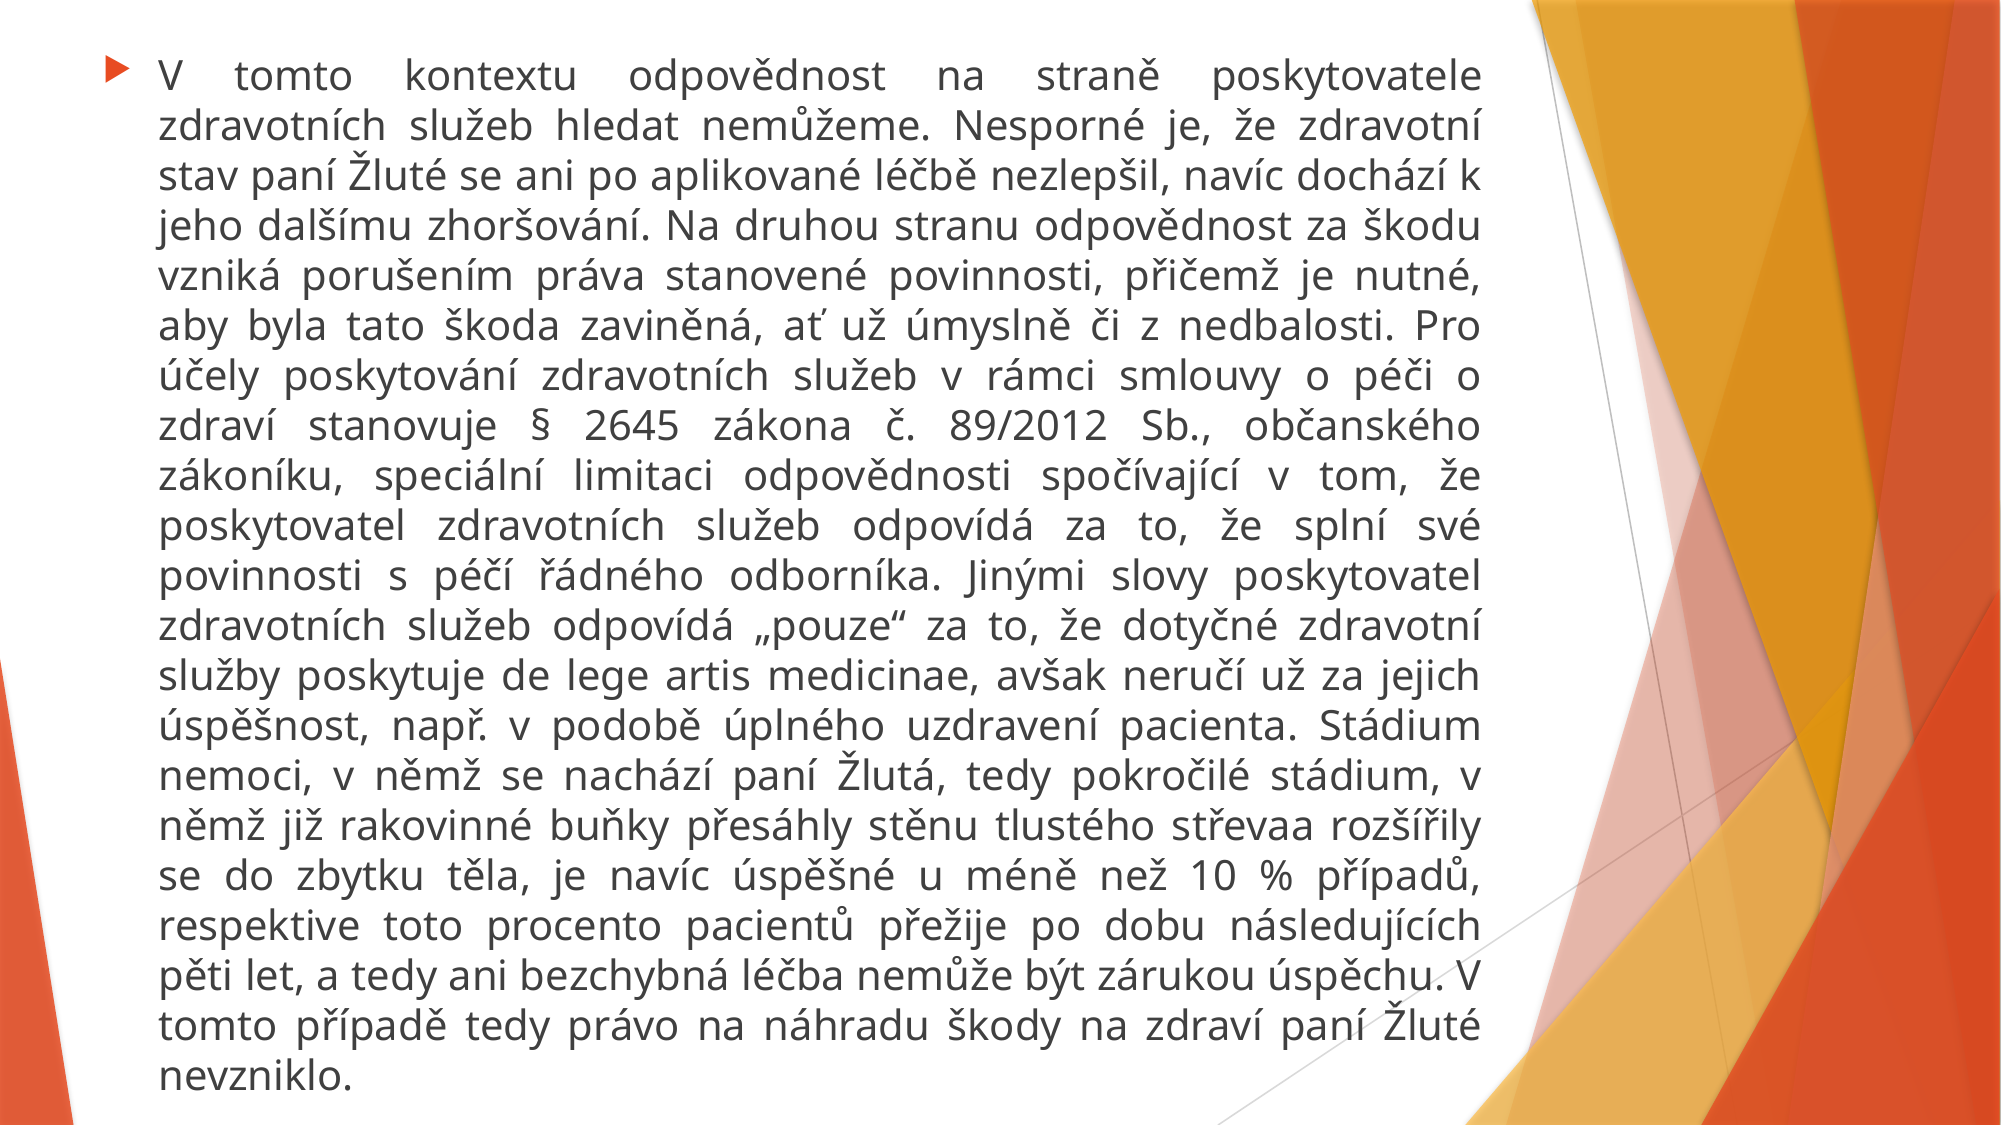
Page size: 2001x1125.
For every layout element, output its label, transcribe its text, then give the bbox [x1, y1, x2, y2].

list V tomto kontextu odpovědnost na straně poskytovatele zdravotních služeb hledat nemůžeme. Nesporné je, že zdravotní stav paní Žluté se ani po aplikované léčbě nezlepšil, navíc dochází k jeho dalšímu zhoršování. Na druhou stranu odpovědnost za škodu vzniká porušením práva stanovené povinnosti, přičemž je nutné, aby byla tato škoda zaviněná, ať už úmyslně či z nedbalosti. Pro účely poskytování zdravotních služeb v rámci smlouvy o péči o zdraví stanovuje § 2645 zákona č. 89/2012 Sb., občanského zákoníku, speciální limitaci odpovědnosti spočívající v tom, že poskytovatel zdravotních služeb odpovídá za to, že splní své povinnosti s péčí řádného odborníka. Jinými slovy poskytovatel zdravotních služeb odpovídá „pouze“ za to, že dotyčné zdravotní služby poskytuje de lege artis medicinae, avšak neručí už za jejich úspěšnost, např. v podobě úplného uzdravení pacienta. Stádium nemoci, v němž se nachází paní Žlutá, tedy pokročilé stádium, v němž již rakovinné buňky přesáhly stěnu tlustého střevaa rozšířily se do zbytku těla, je navíc úspěšné u méně než 10 % případů, respektive toto procento pacientů přežije po dobu následujících pěti let, a tedy ani bezchybná léčba nemůže být zárukou úspěchu. V tomto případě tedy právo na náhradu škody na zdraví paní Žluté nevzniklo. [87, 41, 1498, 678]
